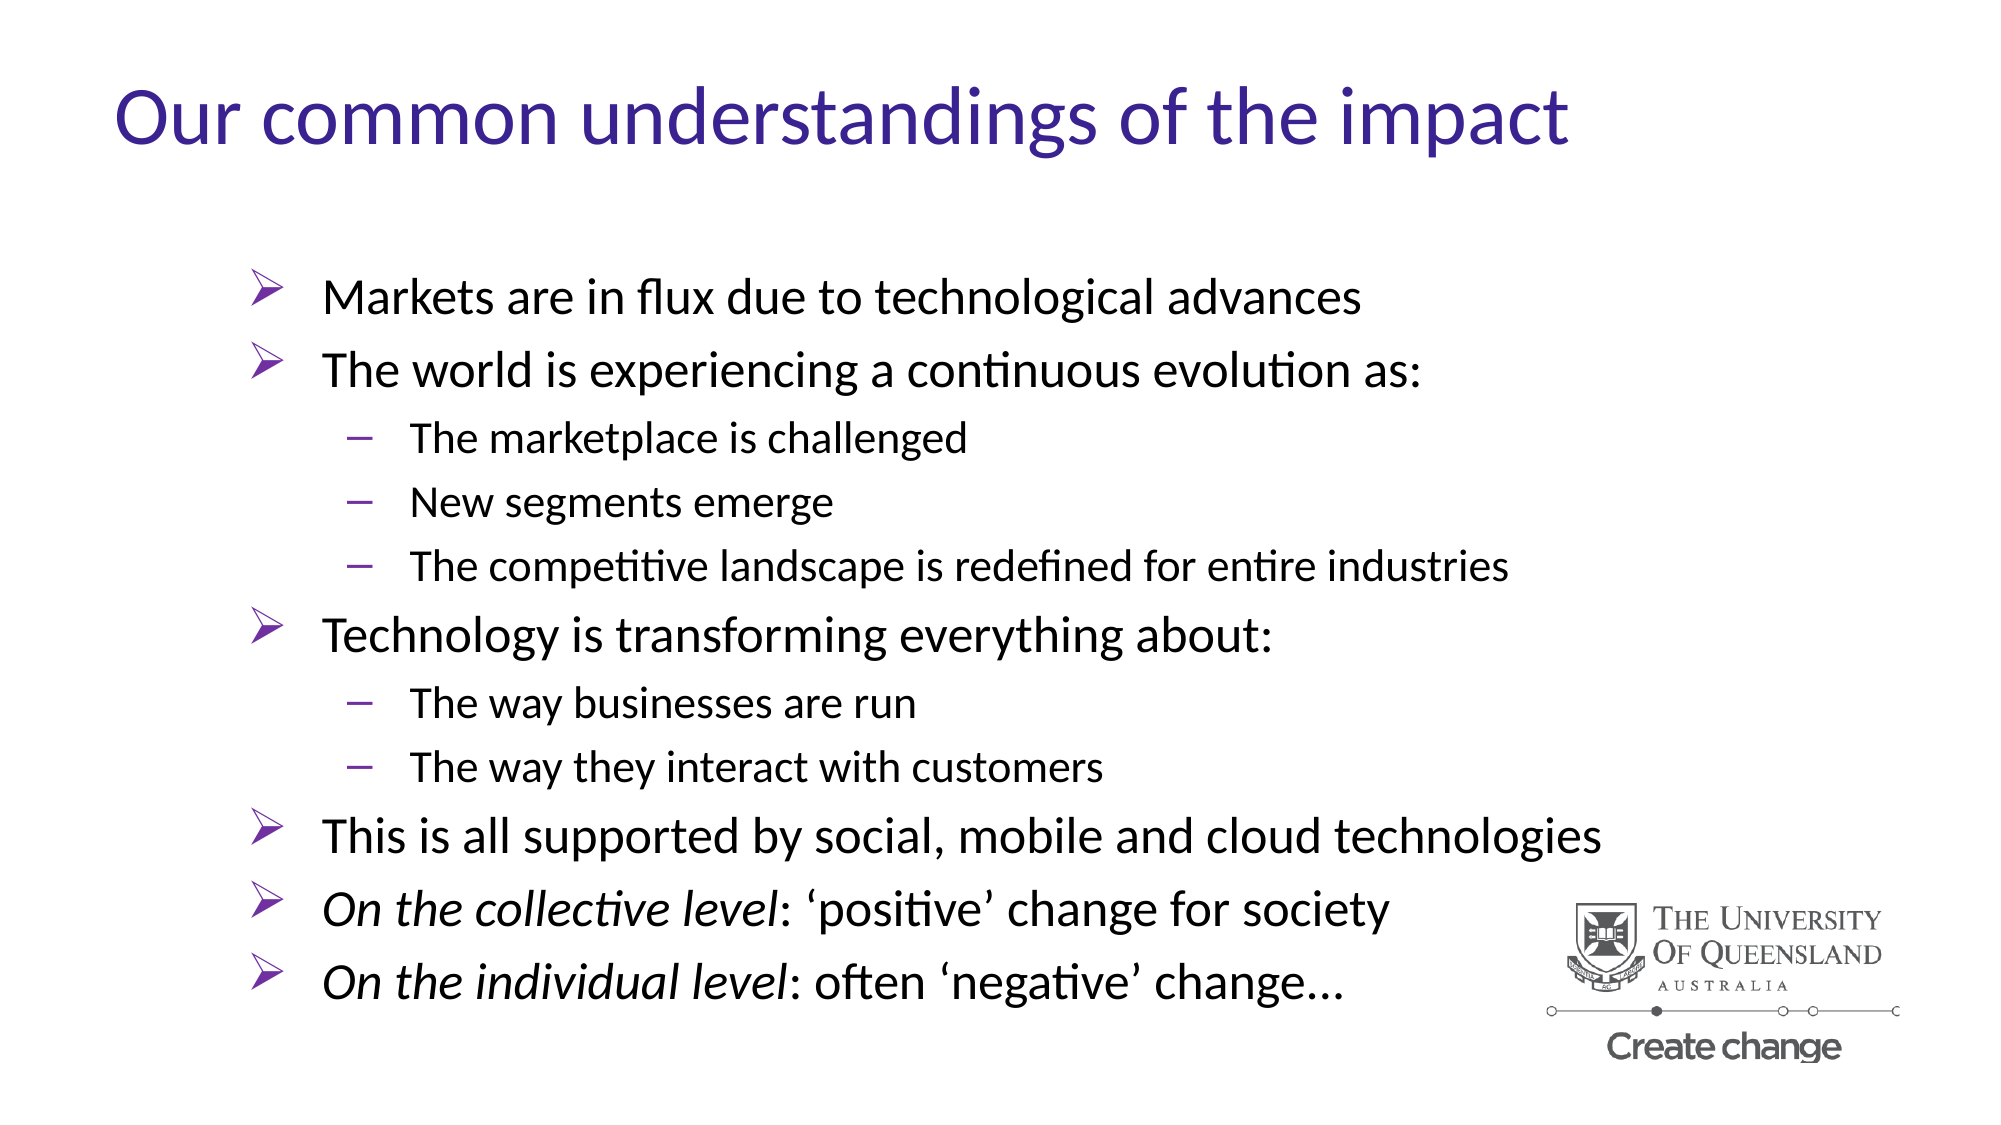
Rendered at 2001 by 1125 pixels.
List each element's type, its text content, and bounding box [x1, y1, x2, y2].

list Markets are in flux due to technological advances The world is experiencing a continuous evolution as: The marketplace is challenged New segments emerge The competitive landscape is redefined for entire industries Technology is transforming everything about: The way businesses are run The way they interact with customers This is all supported by social, mobile and cloud technologies On the collective level: ‘positive’ change for society On the individual level: often ‘negative’ change... [231, 255, 1866, 1125]
title Our common understandings of the impact [99, 52, 1900, 170]
